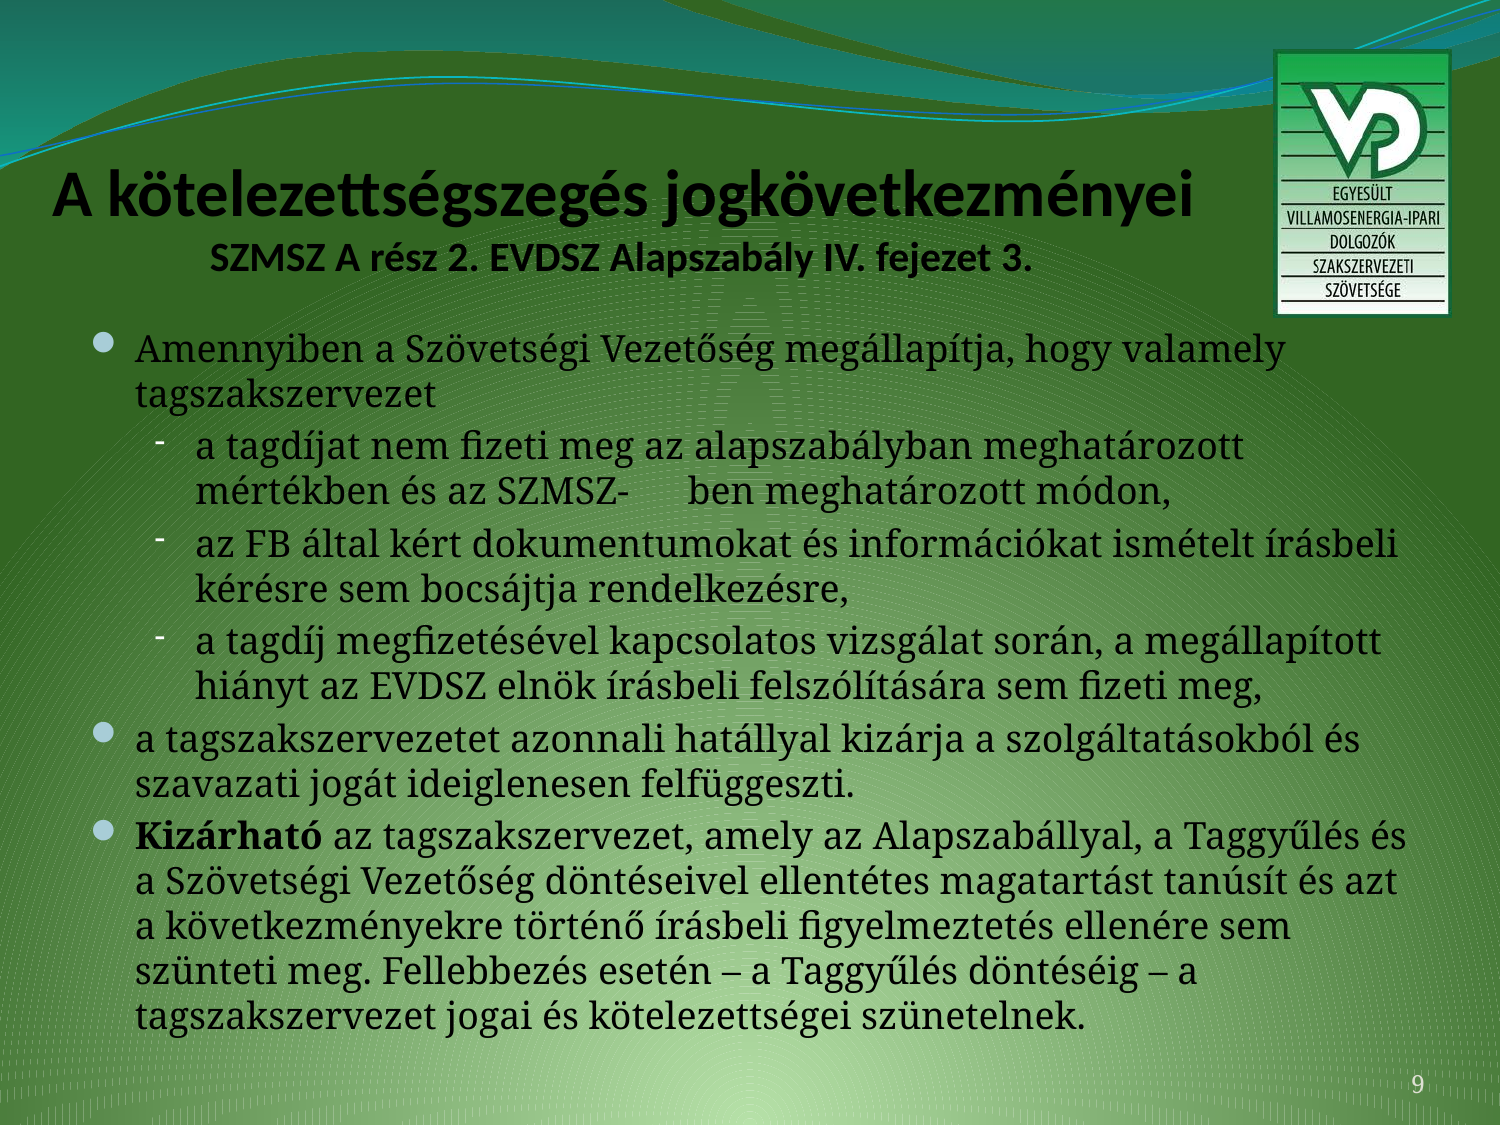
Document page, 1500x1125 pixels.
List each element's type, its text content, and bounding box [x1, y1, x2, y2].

slide_number 9 [1299, 1042, 1425, 1103]
list Amennyiben a Szövetségi Vezetőség megállapítja, hogy valamely tagszakszervezet a tagdíjat nem fizeti meg az alapszabályban meghatározott mértékben és az SZMSZ- ben meghatározott módon, az FB által kért dokumentumokat és információkat ismételt írásbeli kérésre sem bocsájtja rendelkezésre, a tagdíj megfizetésével kapcsolatos vizsgálat során, a megállapított hiányt az EVDSZ elnök írásbeli felszólítására sem fizeti meg, a tagszakszervezetet azonnali hatállyal kizárja a szolgáltatásokból és szavazati jogát ideiglenesen felfüggeszti. Kizárható az tagszakszervezet, amely az Alapszabállyal, a Taggyűlés és a Szövetségi Vezetőség döntéseivel ellentétes magatartást tanúsít és azt a következményekre történő írásbeli figyelmeztetés ellenére sem szünteti meg. Fellebbezés esetén – a Taggyűlés döntéséig – a tagszakszervezet jogai és kötelezettségei szünetelnek. [74, 317, 1426, 1038]
picture [1273, 49, 1452, 318]
title A kötelezettségszegés jogkövetkezményei SZMSZ A rész 2. EVDSZ Alapszabály IV. fejezet 3. [0, 91, 1263, 280]
